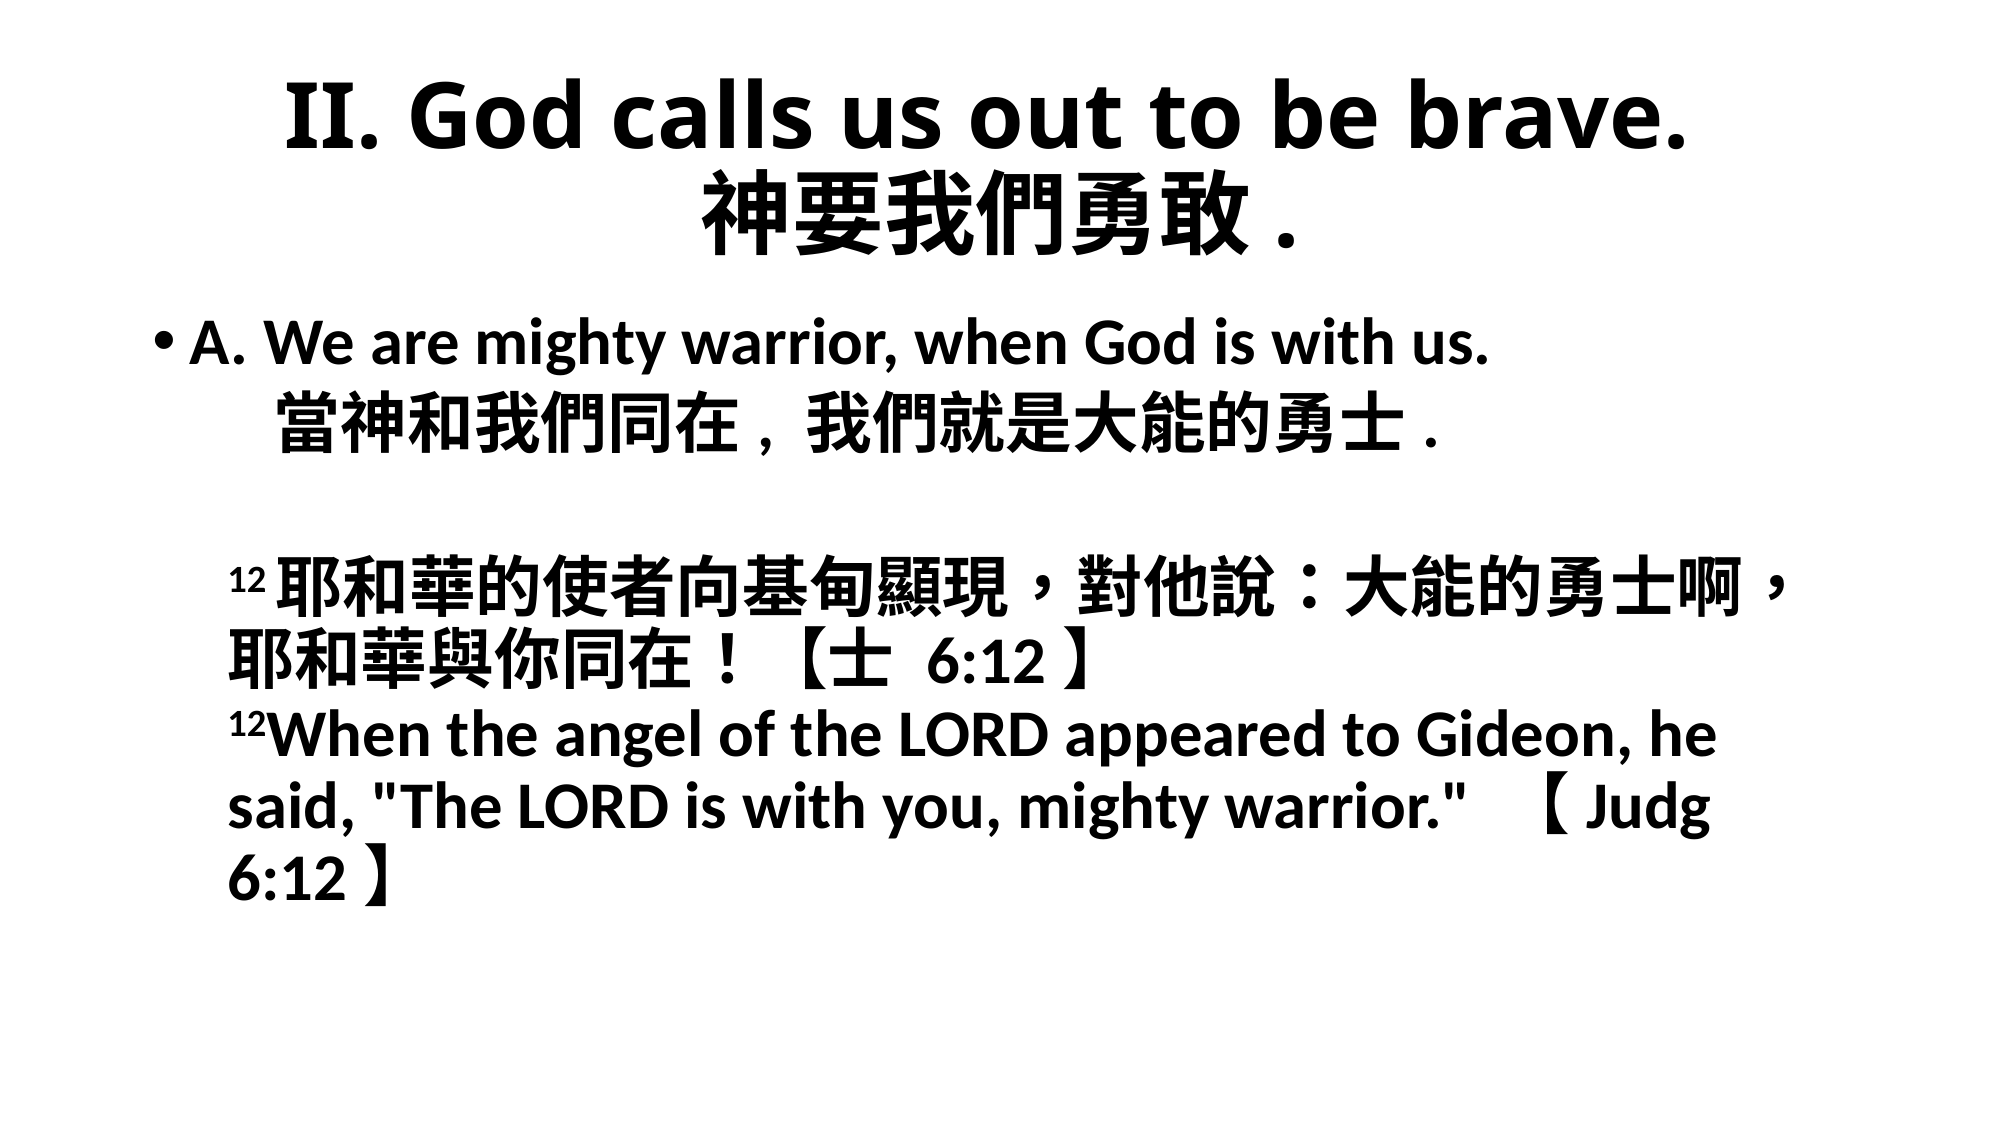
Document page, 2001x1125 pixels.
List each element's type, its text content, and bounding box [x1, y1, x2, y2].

title II. God calls us out to be brave. 神要我們勇敢. [137, 59, 1863, 278]
list A. We are mighty warrior, when God is with us. 當神和我們同在, 我們就是大能的勇士. 12耶和華的使者向基甸顯現，對他說：大能的勇士啊，耶和華與你同在！【士 6:12】 12When the angel of the LORD appeared to Gideon, he said, "The LORD is with you, mighty warrior." 【Judg 6:12】 [137, 299, 1863, 1014]
